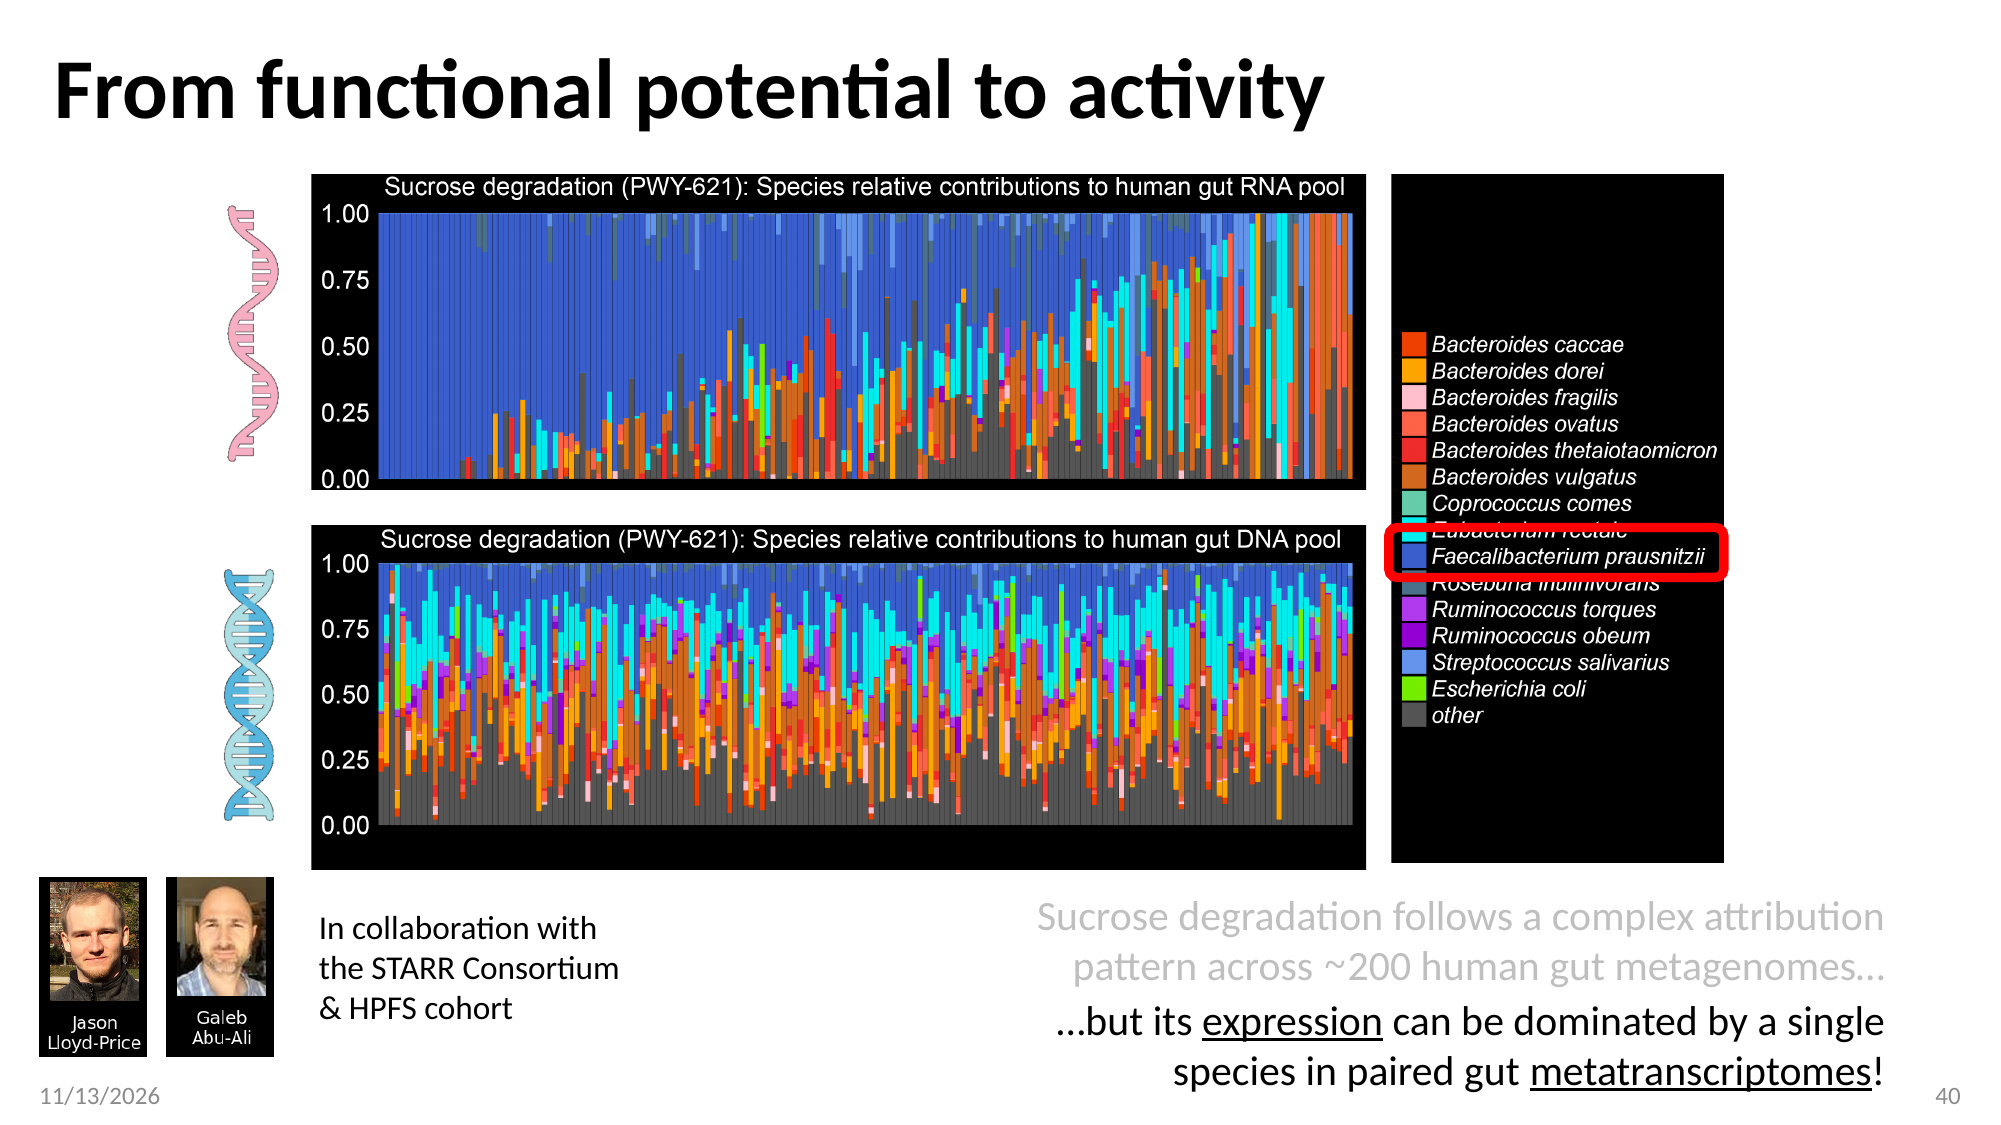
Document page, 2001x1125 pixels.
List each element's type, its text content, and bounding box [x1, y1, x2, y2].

text_box In collaboration with the STARR Consortium & HPFS cohort [303, 898, 635, 1034]
title From functional potential to activity [39, 37, 1961, 145]
slide_number 40 [1510, 1064, 1961, 1125]
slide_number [39, 1064, 490, 1125]
picture [1391, 174, 1724, 863]
picture [123, 174, 1367, 490]
text_box …but its expression can be dominated by a single species in paired gut metatranscriptomes! [999, 986, 1900, 1102]
text_box Sucrose degradation follows a complex attribution pattern across ~200 human gut metagenomes… [900, 880, 1900, 996]
picture [118, 525, 1367, 870]
text_box [954, 890, 1943, 994]
picture [166, 877, 274, 1057]
picture [39, 877, 147, 1057]
text_box [1387, 529, 1391, 576]
